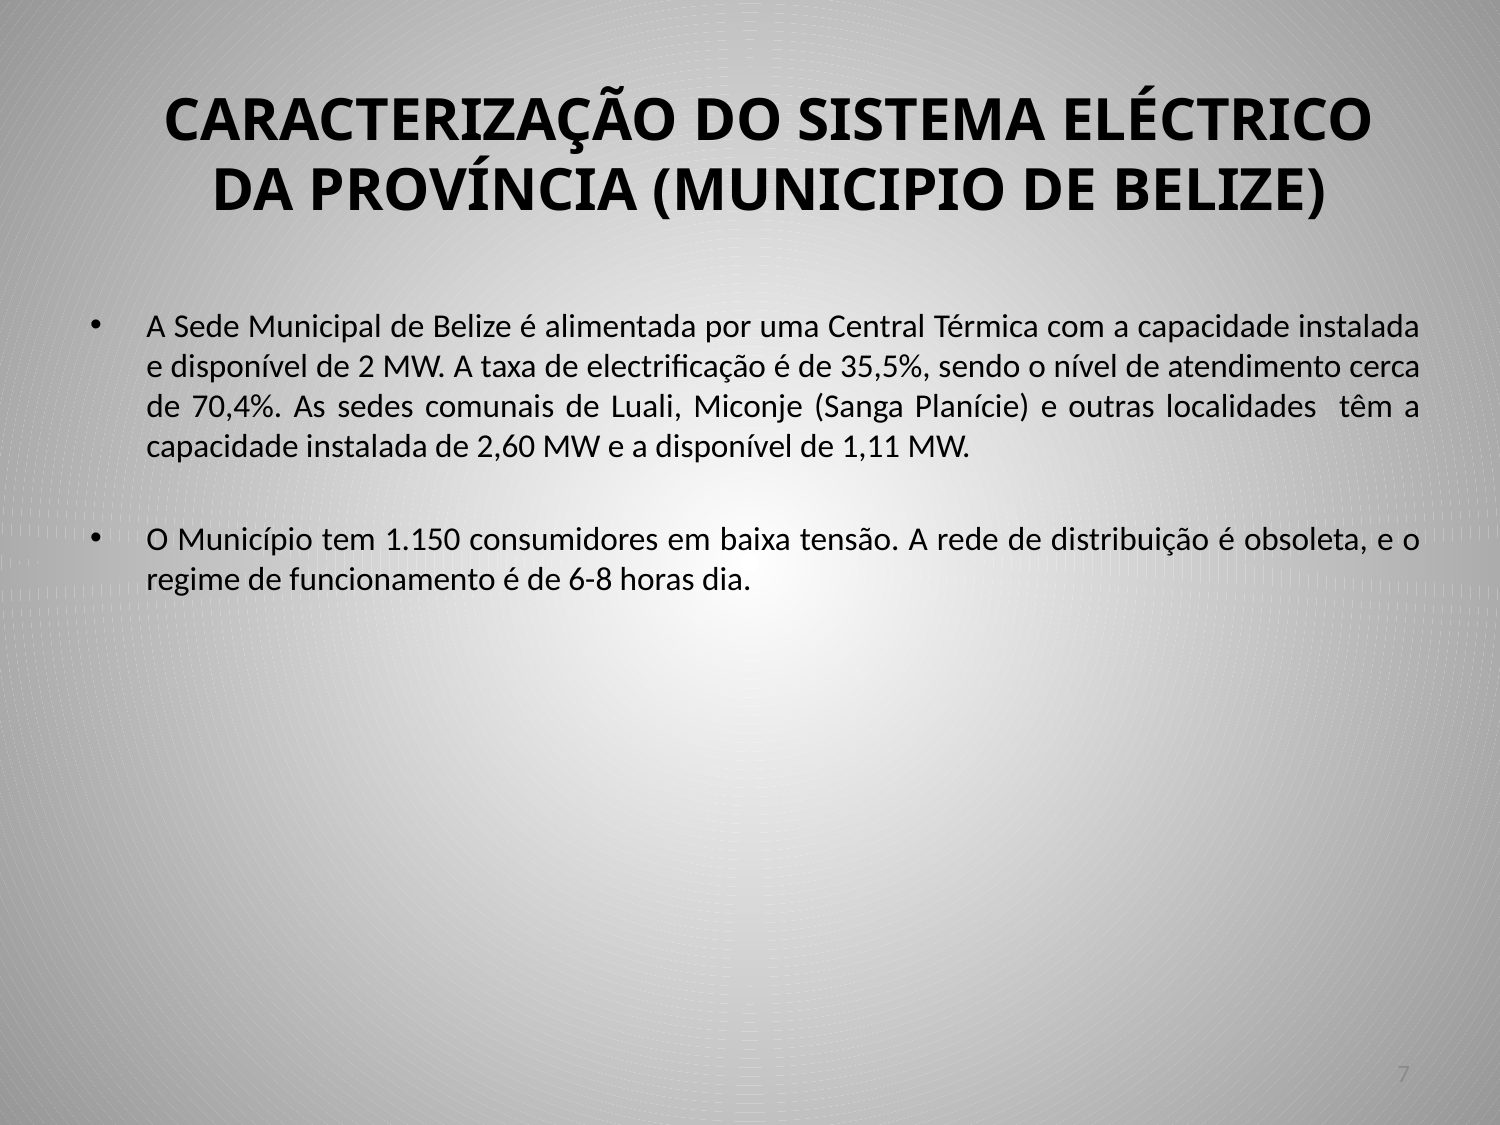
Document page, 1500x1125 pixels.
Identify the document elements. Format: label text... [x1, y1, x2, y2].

title CARACTERIZAÇÃO DO SISTEMA ELÉCTRICO DA PROVÍNCIA (MUNICIPIO DE BELIZE) [137, 75, 1400, 230]
list A Sede Municipal de Belize é alimentada por uma Central Térmica com a capacidade instalada e disponível de 2 MW. A taxa de electrificação é de 35,5%, sendo o nível de atendimento cerca de 70,4%. As sedes comunais de Luali, Miconje (Sanga Planície) e outras localidades têm a capacidade instalada de 2,60 MW e a disponível de 1,11 MW. O Município tem 1.150 consumidores em baixa tensão. A rede de distribuição é obsoleta, e o regime de funcionamento é de 6-8 horas dia. [75, 249, 1438, 1050]
slide_number 7 [1074, 1042, 1425, 1103]
